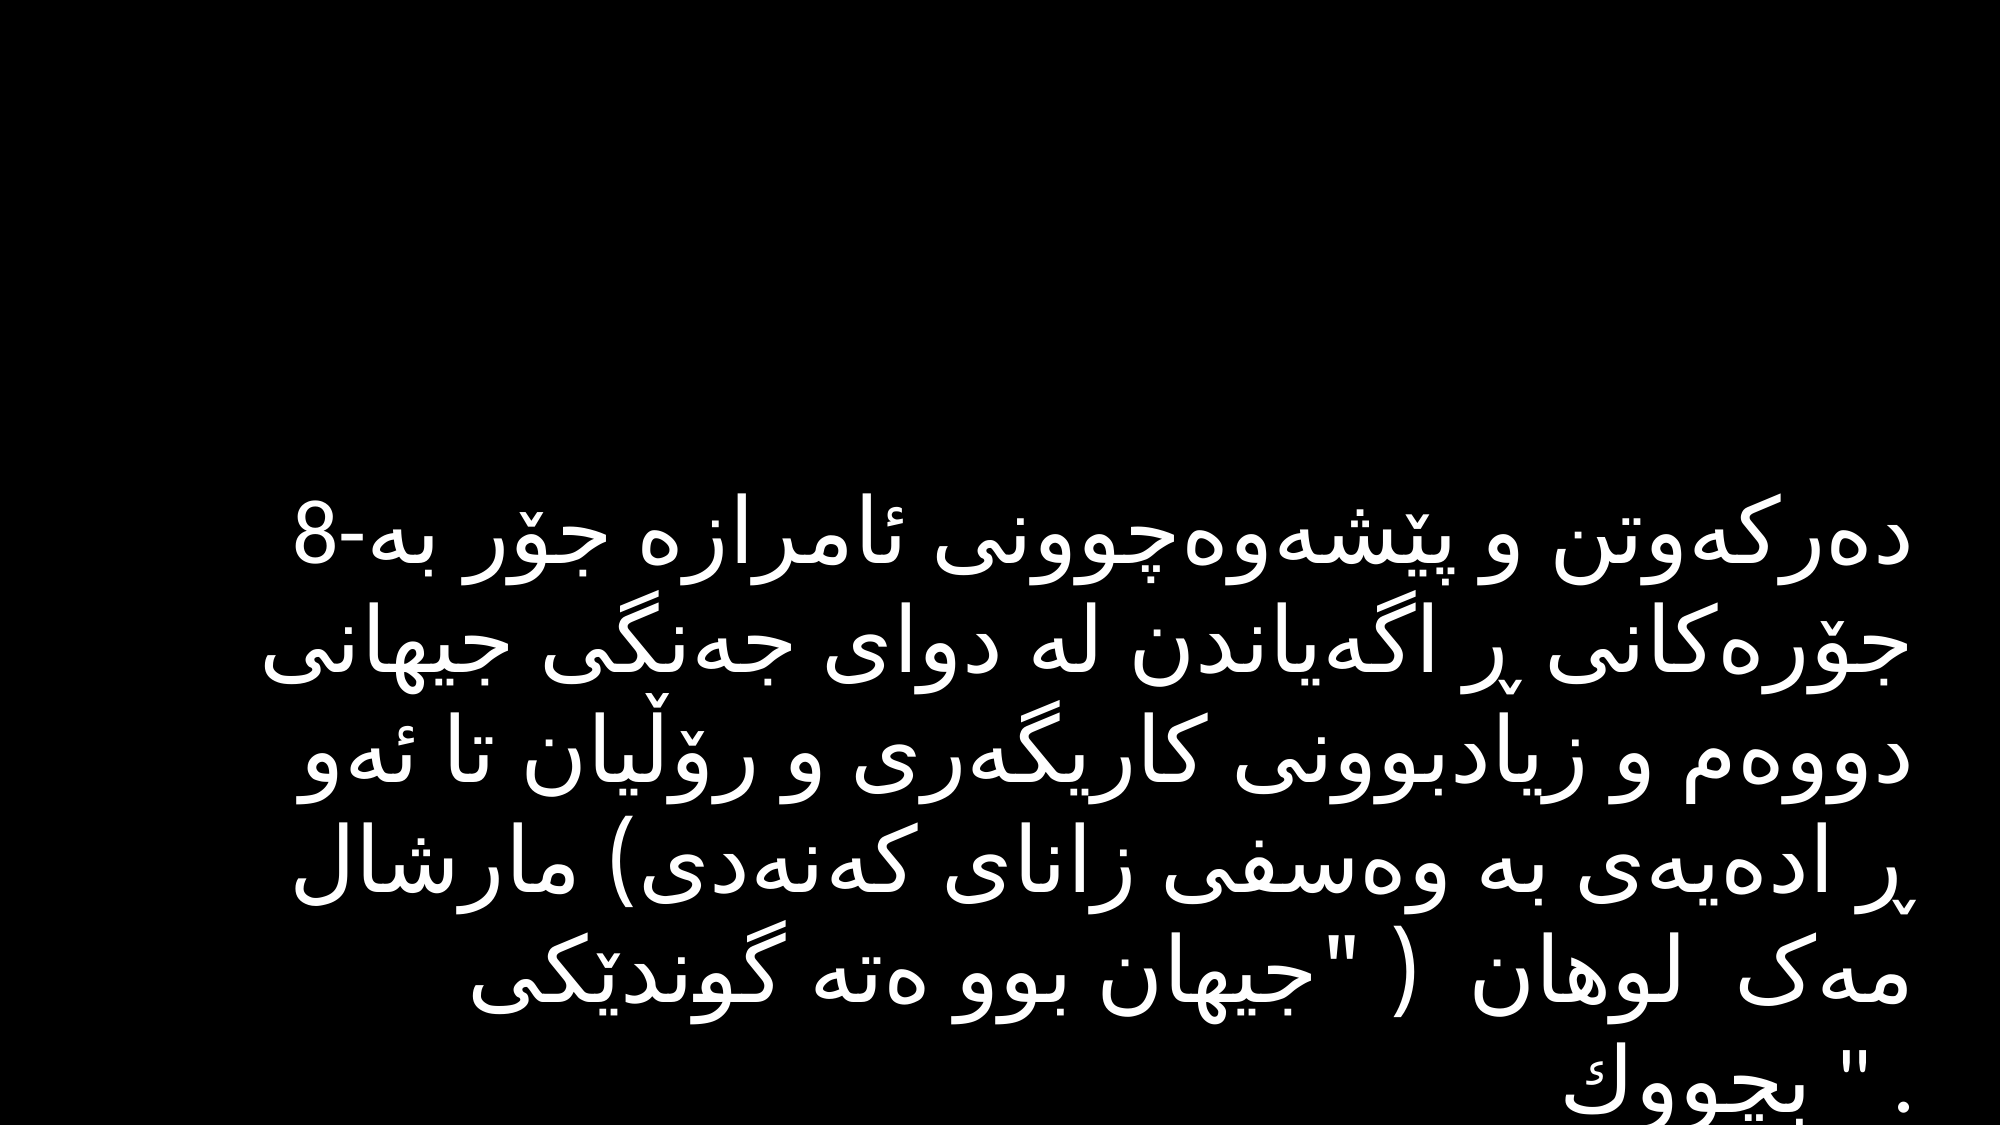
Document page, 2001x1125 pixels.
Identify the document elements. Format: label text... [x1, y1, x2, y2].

text_box 8-دەركەوتن و پێشەوەچوونی ئامرازە جۆر بە جۆرەكانی ڕ اگەیاندن لە دوای جەنگی جیهانی دووەم و زیادبوونی كاریگەری و رۆڵیان تا ئەو ڕ ادەیەی بە وەسفی زانای كەنەدی) مارشال مەک لوهان ( "جیهان بوو ەتە گوندێكی بچووك " . [212, 463, 1932, 1125]
